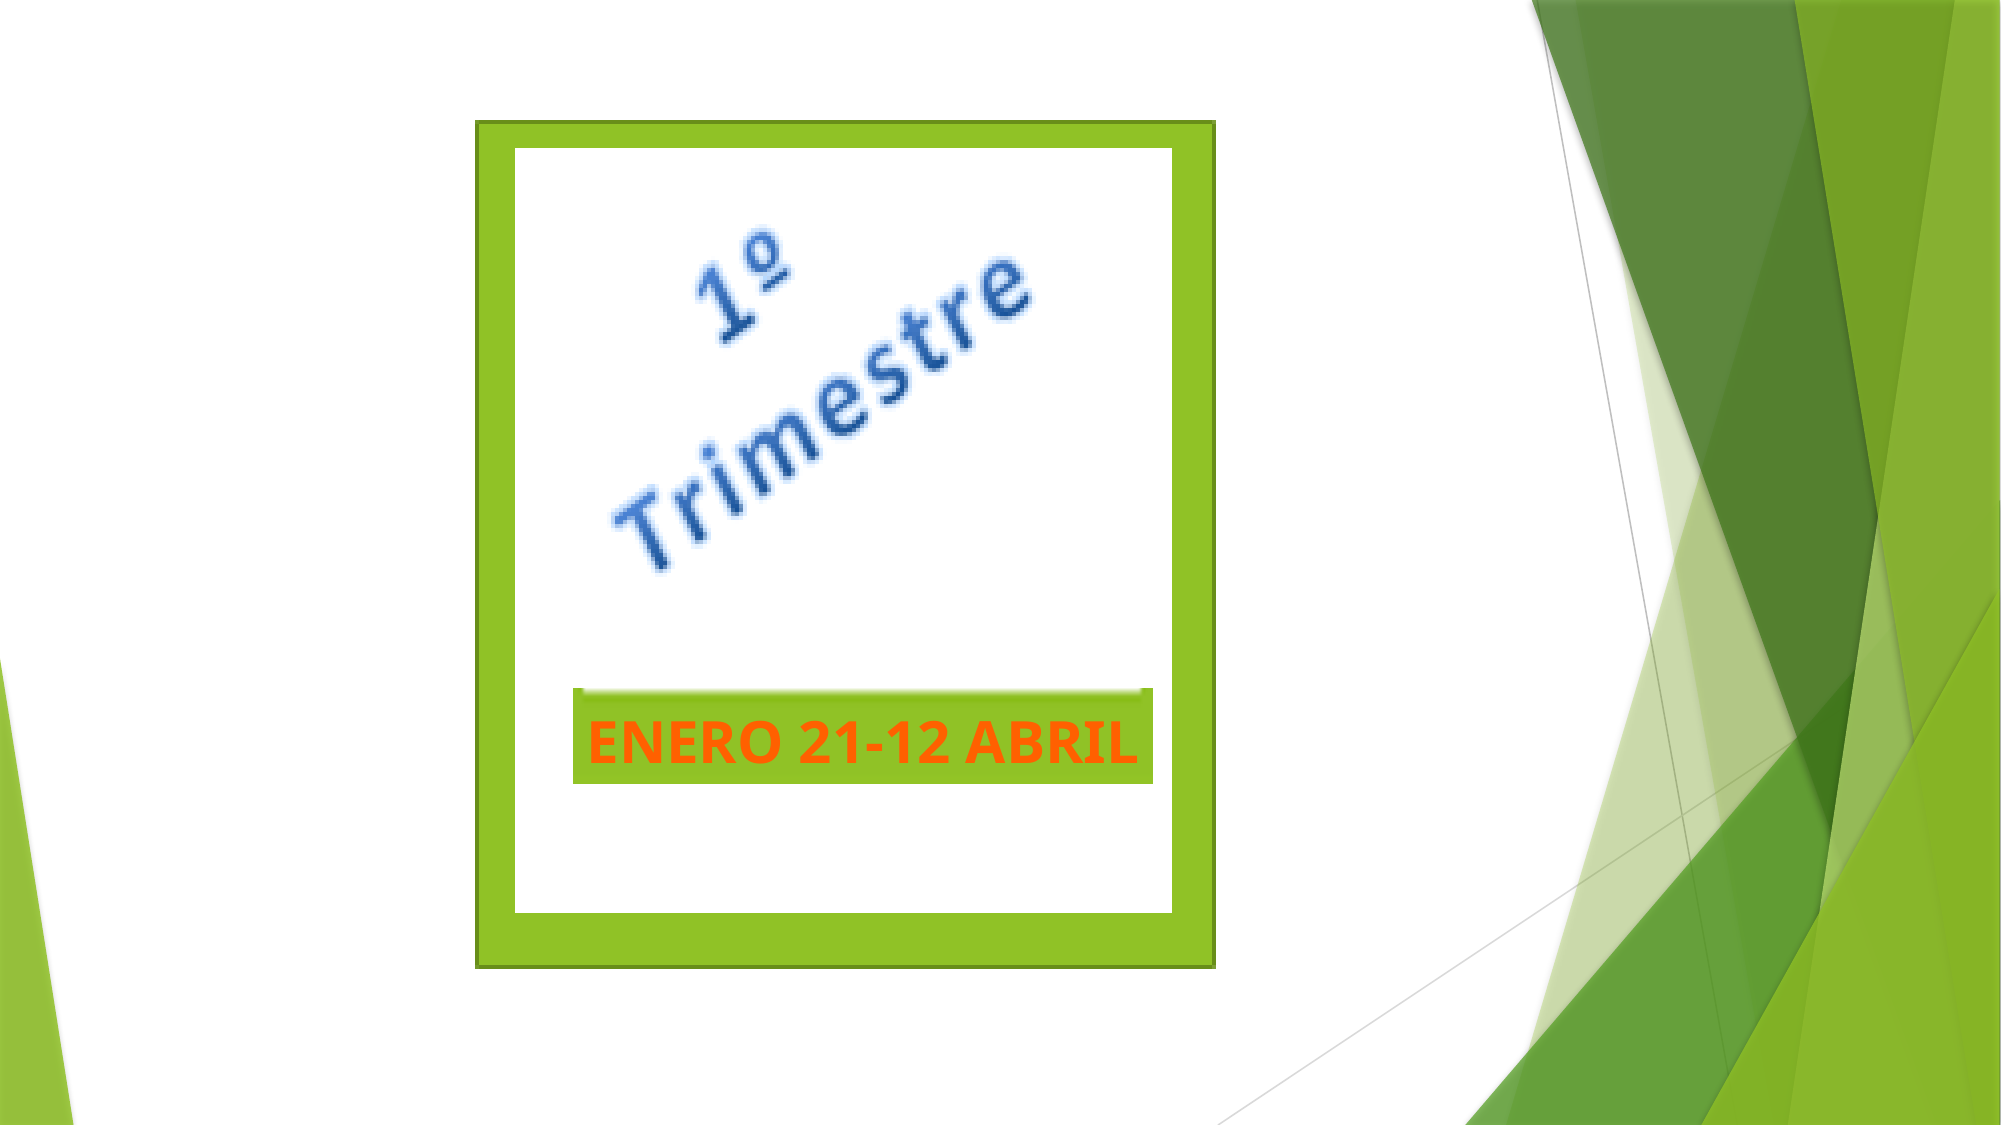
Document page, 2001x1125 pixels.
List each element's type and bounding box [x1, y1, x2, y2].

picture [435, 91, 1270, 1003]
